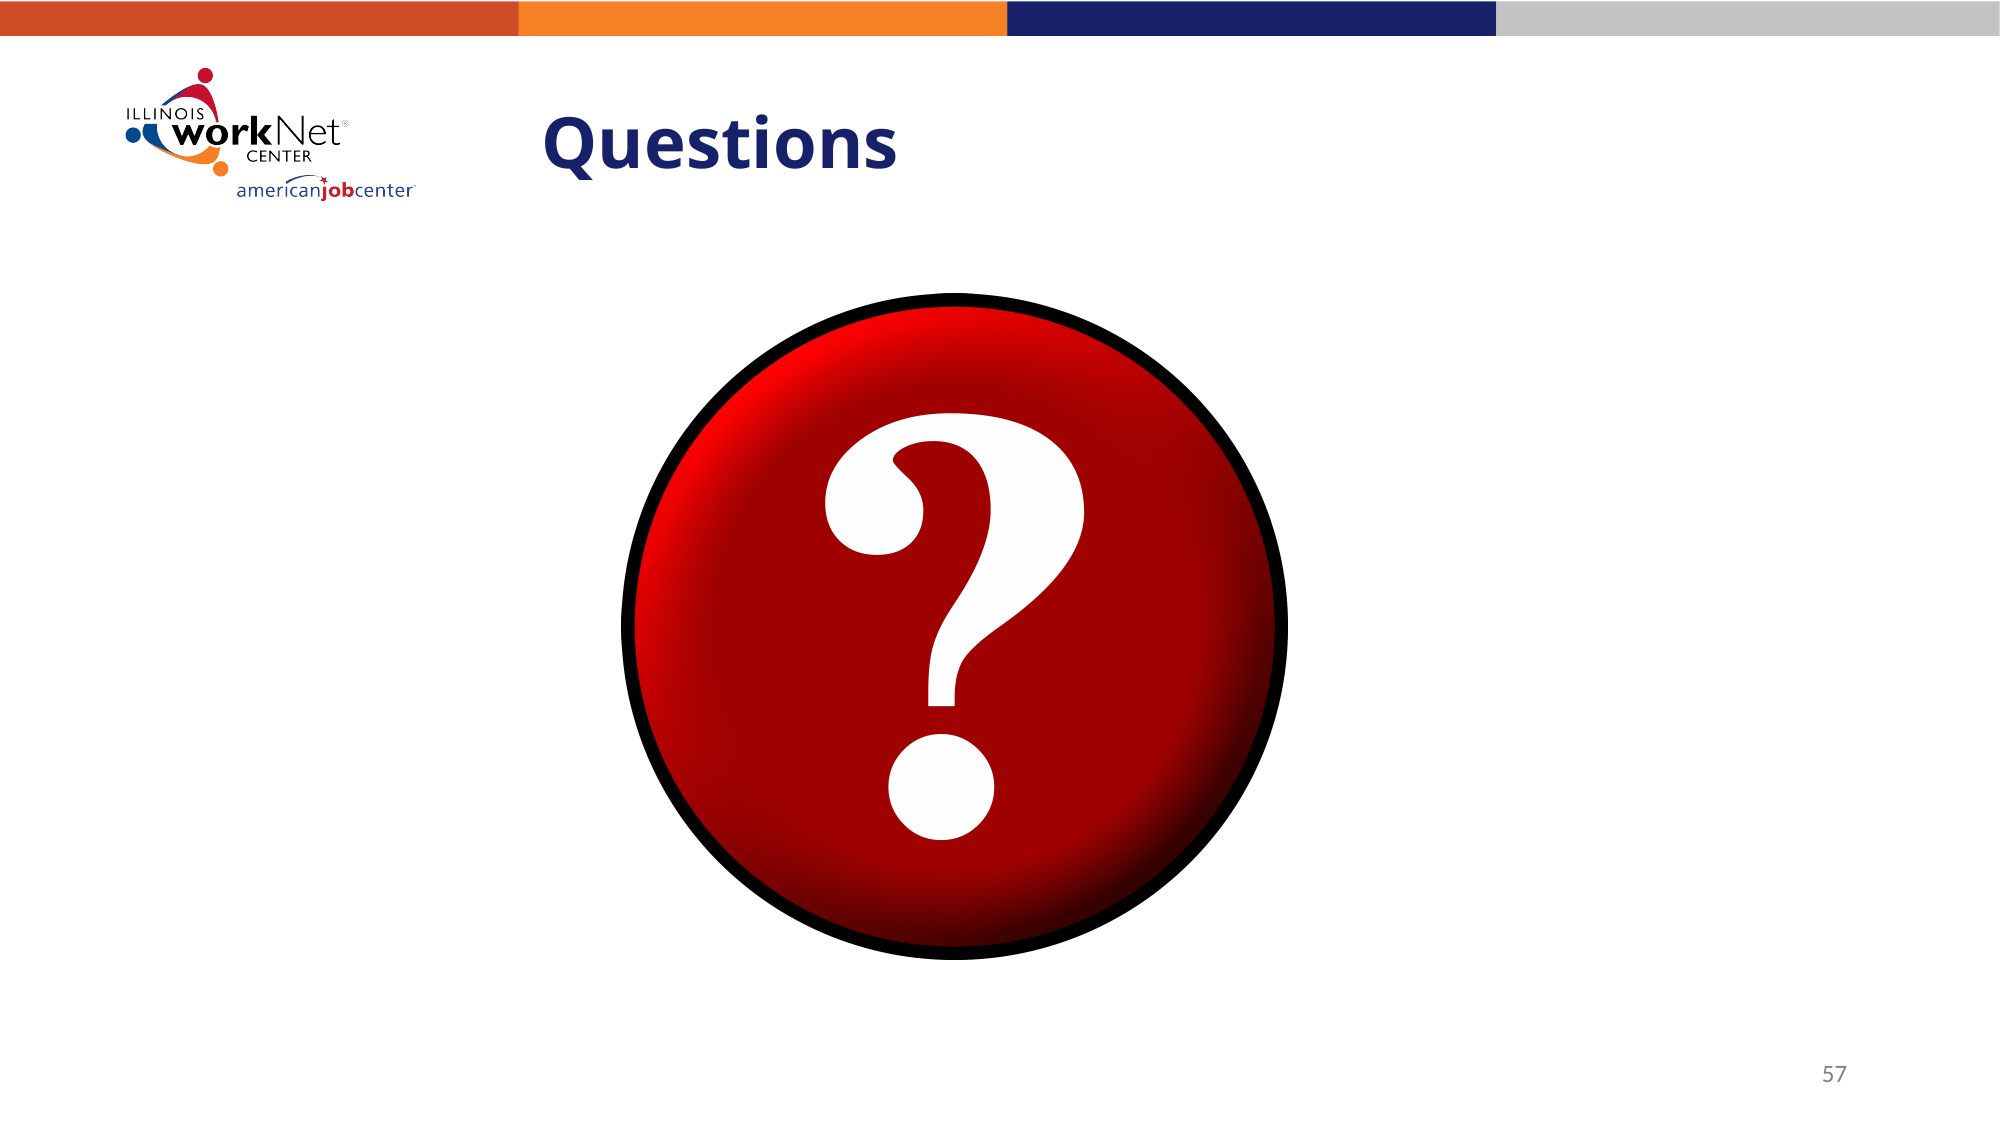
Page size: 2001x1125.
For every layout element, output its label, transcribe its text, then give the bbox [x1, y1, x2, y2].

slide_number 57 [1412, 1042, 1863, 1103]
title Questions [526, 100, 1777, 193]
picture [0, 0, 2000, 1125]
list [621, 293, 1288, 960]
